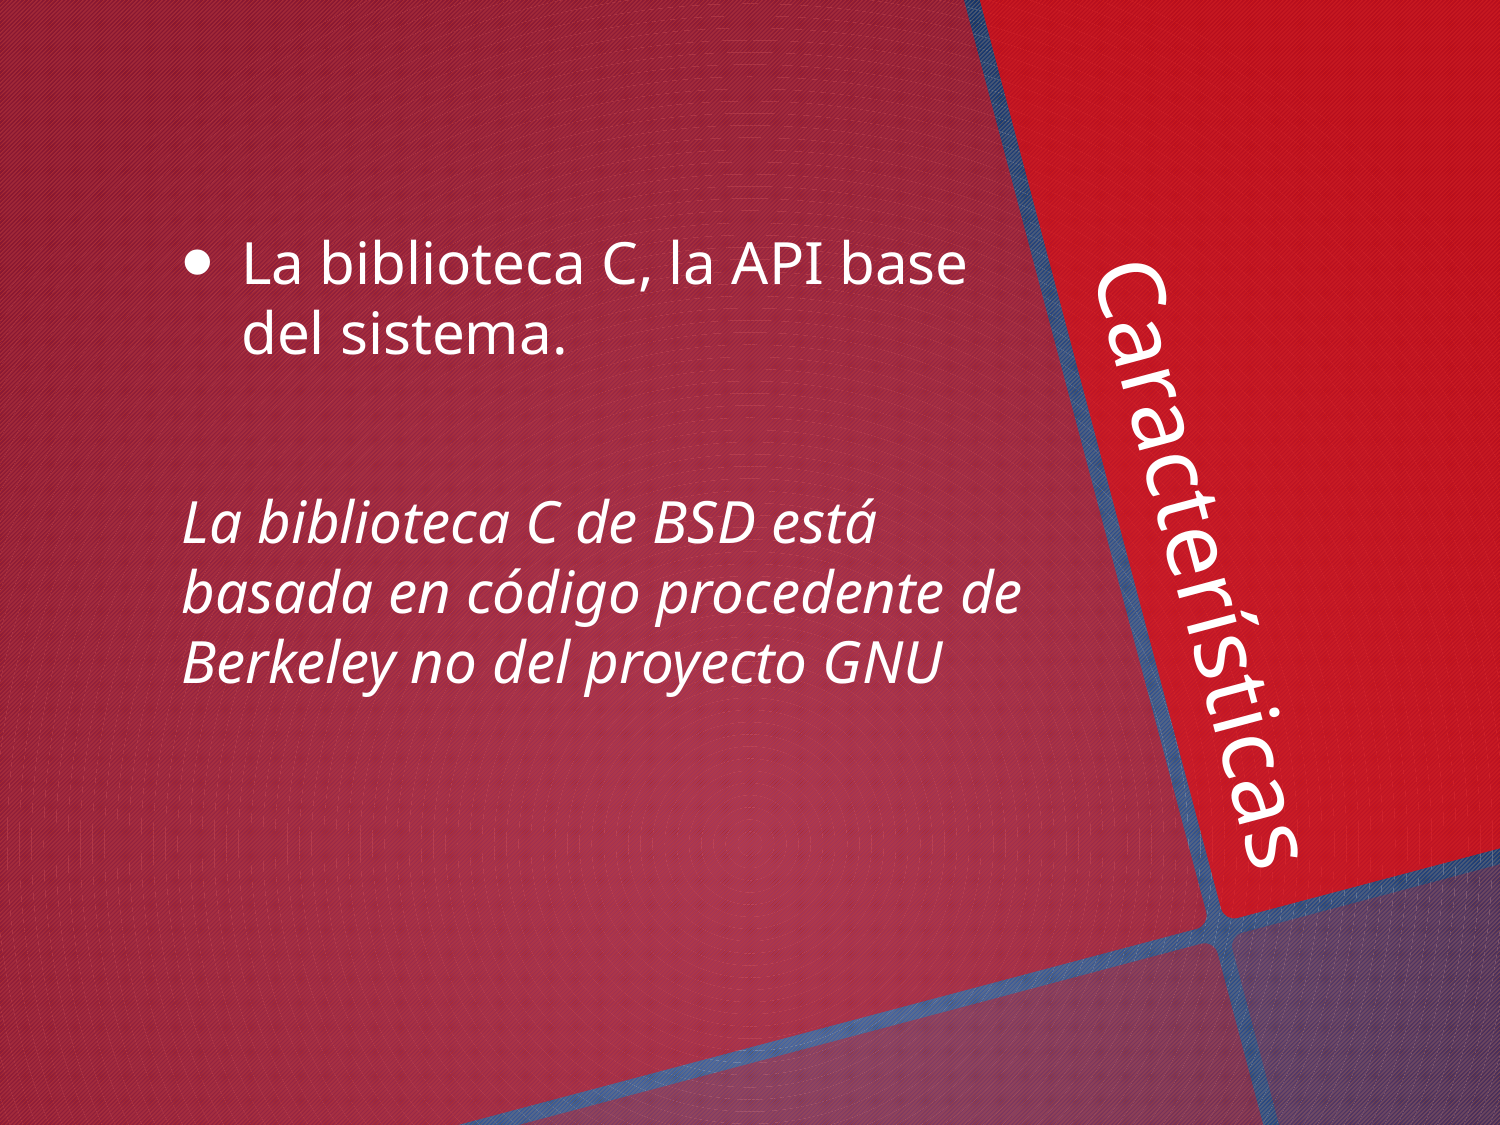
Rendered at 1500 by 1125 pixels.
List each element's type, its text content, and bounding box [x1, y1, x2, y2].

list La biblioteca C, la API base del sistema. La biblioteca C de BSD está basada en código procedente de Berkeley no del proyecto GNU [166, 219, 1069, 1013]
title Características [1027, 71, 1460, 897]
